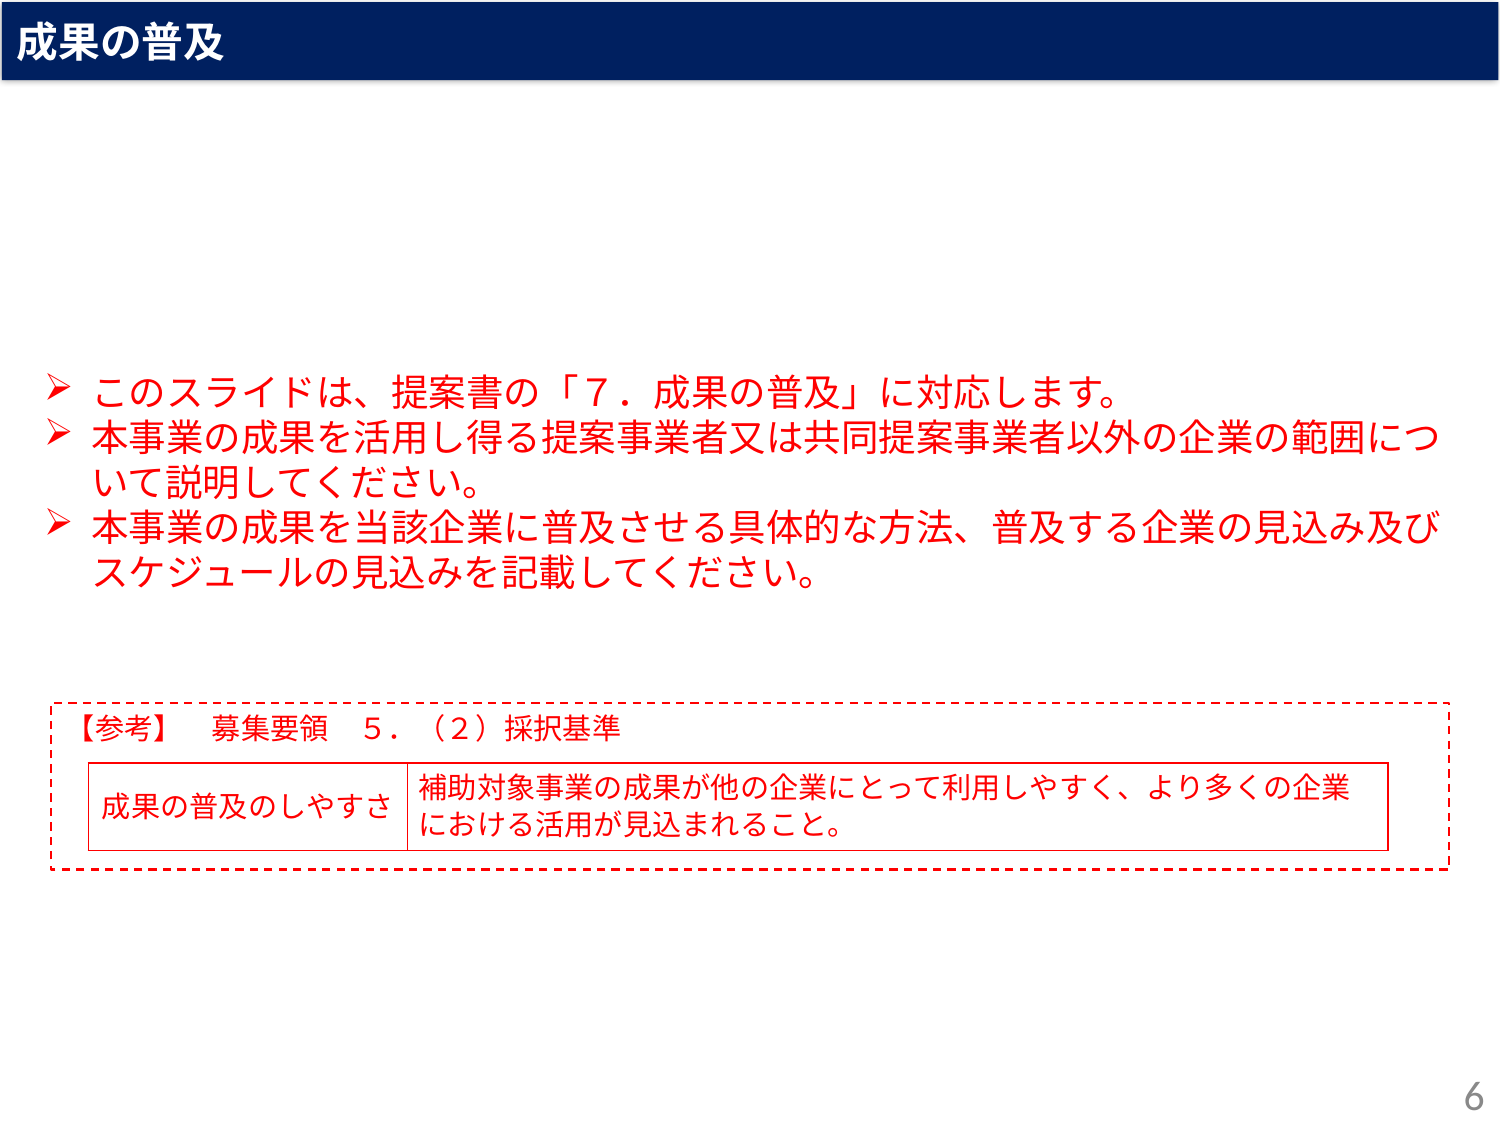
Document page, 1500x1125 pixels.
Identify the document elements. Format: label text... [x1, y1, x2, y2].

slide_number 5 [1149, 1064, 1500, 1124]
text_box このスライドは、提案書の「７．成果の普及」に対応します。 本事業の成果を活用し得る提案事業者又は共同提案事業者以外の企業の範囲について説明してください。 本事業の成果を当該企業に普及させる具体的な方法、普及する企業の見込み及びスケジュールの見込みを記載してください。 [27, 360, 1473, 646]
text_box 【参考】 募集要領 ５．（２）採択基準 [49, 701, 1451, 872]
table_header 成果の普及のしやすさ [89, 764, 407, 850]
text_box 成果の普及 [0, 0, 1500, 83]
table_header 補助対象事業の成果が他の企業にとって利用しやすく、より多くの企業における活用が見込まれること。 [408, 764, 1387, 850]
